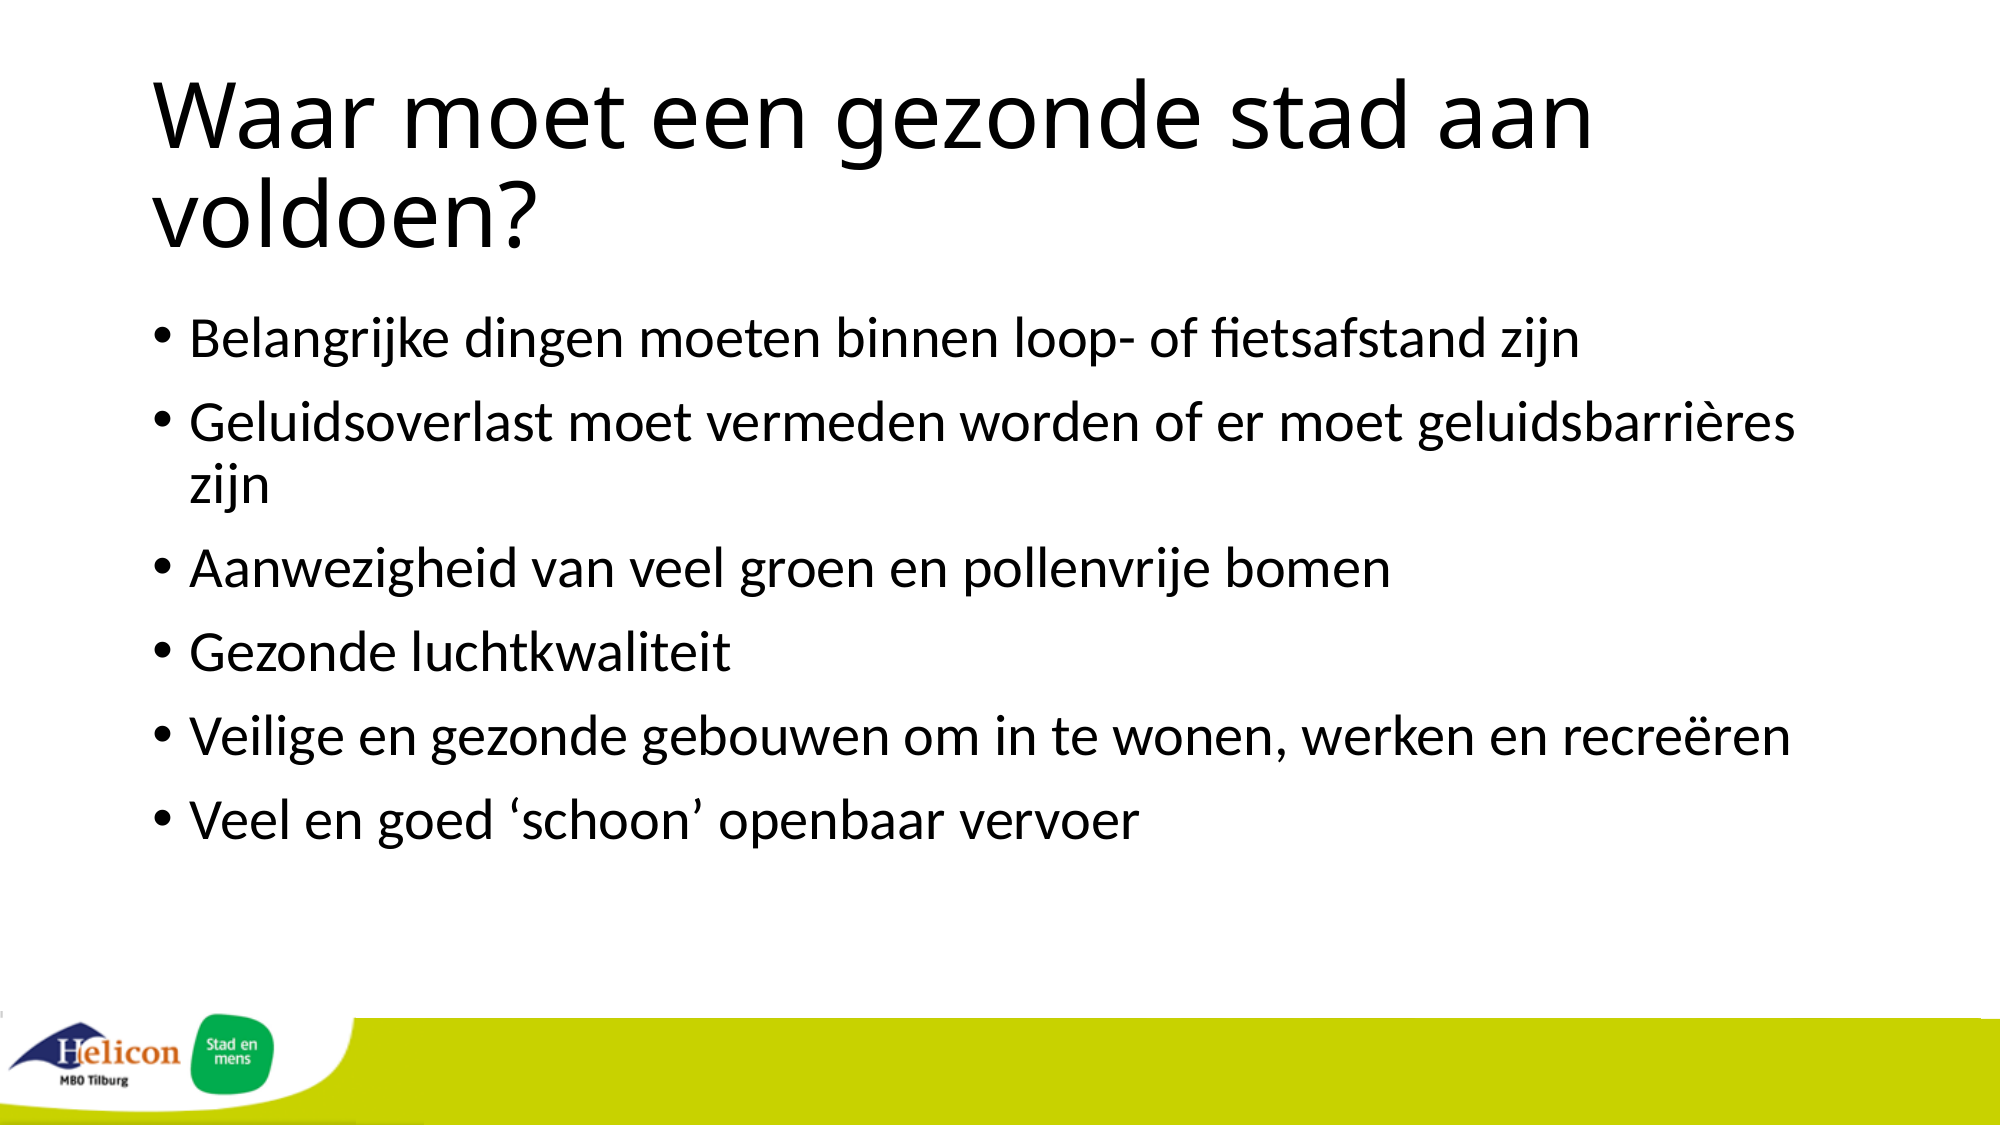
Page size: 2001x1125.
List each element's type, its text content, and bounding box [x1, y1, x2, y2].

title Waar moet een gezonde stad aan voldoen? [137, 59, 1863, 278]
picture [0, 1011, 424, 1125]
list Belangrijke dingen moeten binnen loop- of fietsafstand zijn Geluidsoverlast moet vermeden worden of er moet geluidsbarrières zijn Aanwezigheid van veel groen en pollenvrije bomen Gezonde luchtkwaliteit Veilige en gezonde gebouwen om in te wonen, werken en recreëren Veel en goed ‘schoon’ openbaar vervoer [137, 299, 1863, 1014]
